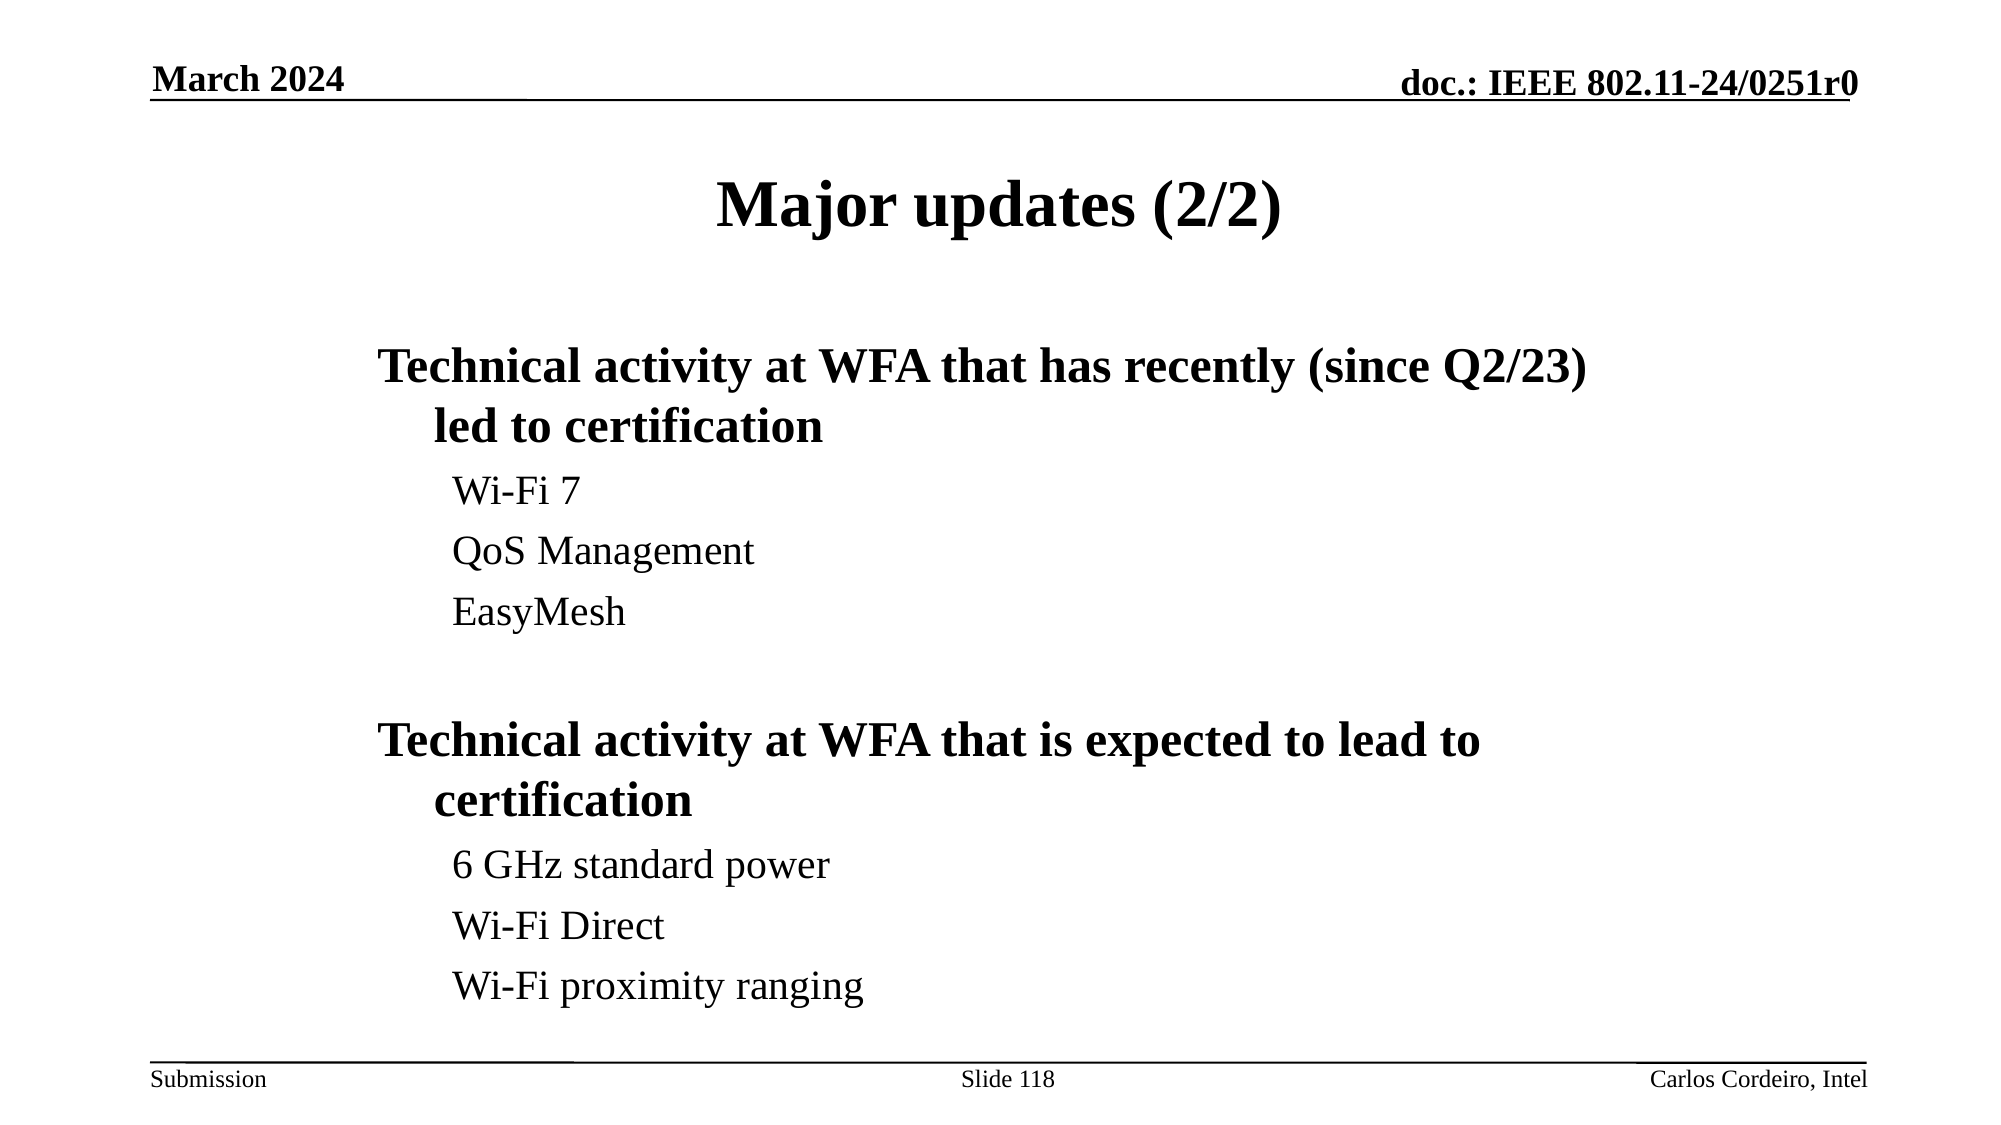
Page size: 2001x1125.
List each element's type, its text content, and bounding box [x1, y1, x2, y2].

footer Carlos Cordeiro, Intel [1171, 1061, 1869, 1093]
title Major updates (2/2) [362, 112, 1638, 288]
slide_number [152, 54, 563, 100]
slide_number Slide 118 [950, 1061, 1067, 1123]
list Technical activity at WFA that has recently (since Q2/23) led to certification Wi-Fi 7 QoS Management EasyMesh Technical activity at WFA that is expected to lead to certification 6 GHz standard power Wi-Fi Direct Wi-Fi proximity ranging [362, 324, 1638, 1001]
